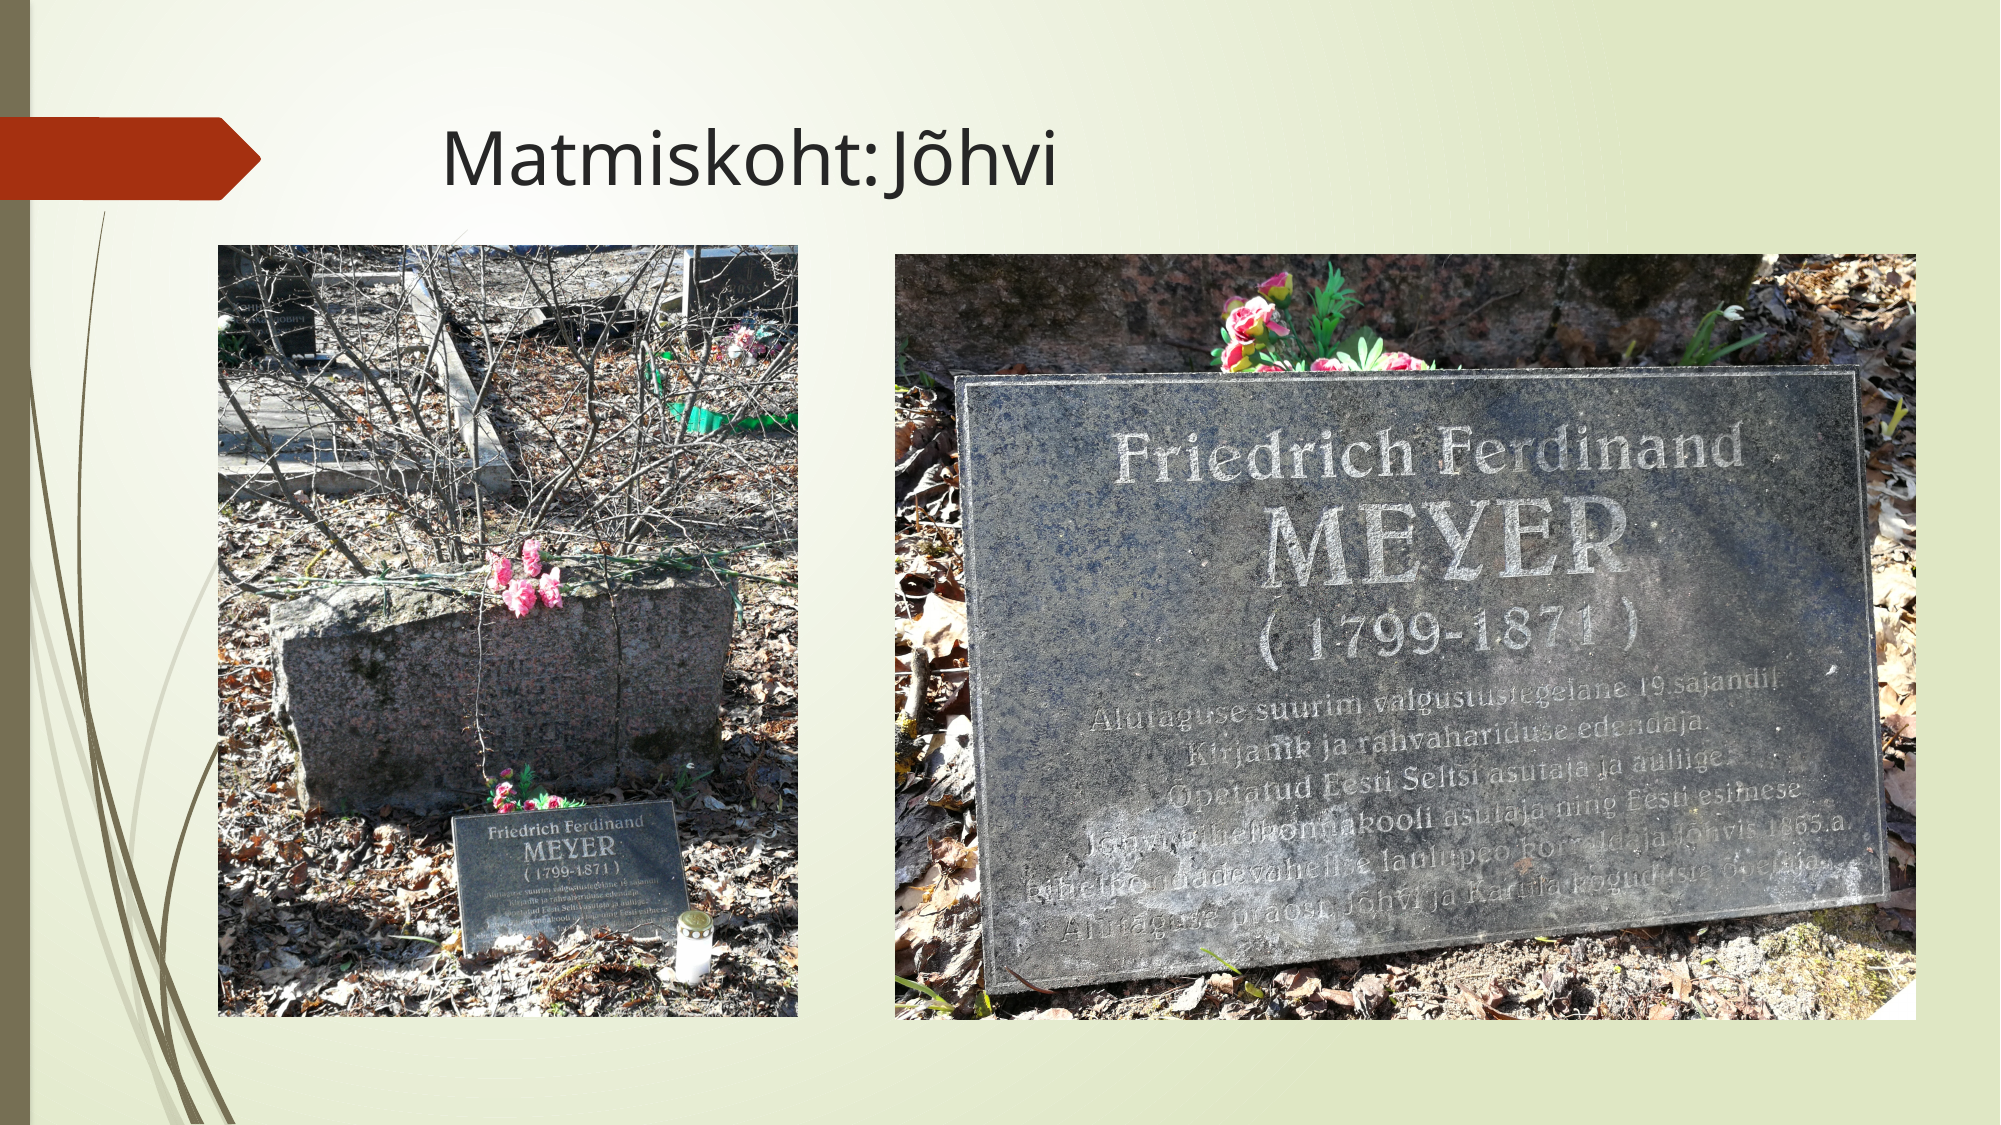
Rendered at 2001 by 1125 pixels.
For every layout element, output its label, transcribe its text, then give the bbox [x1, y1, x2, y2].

title Matmiskoht: Jõhvi [425, 102, 1888, 313]
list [218, 245, 798, 1018]
picture [894, 254, 1916, 1020]
